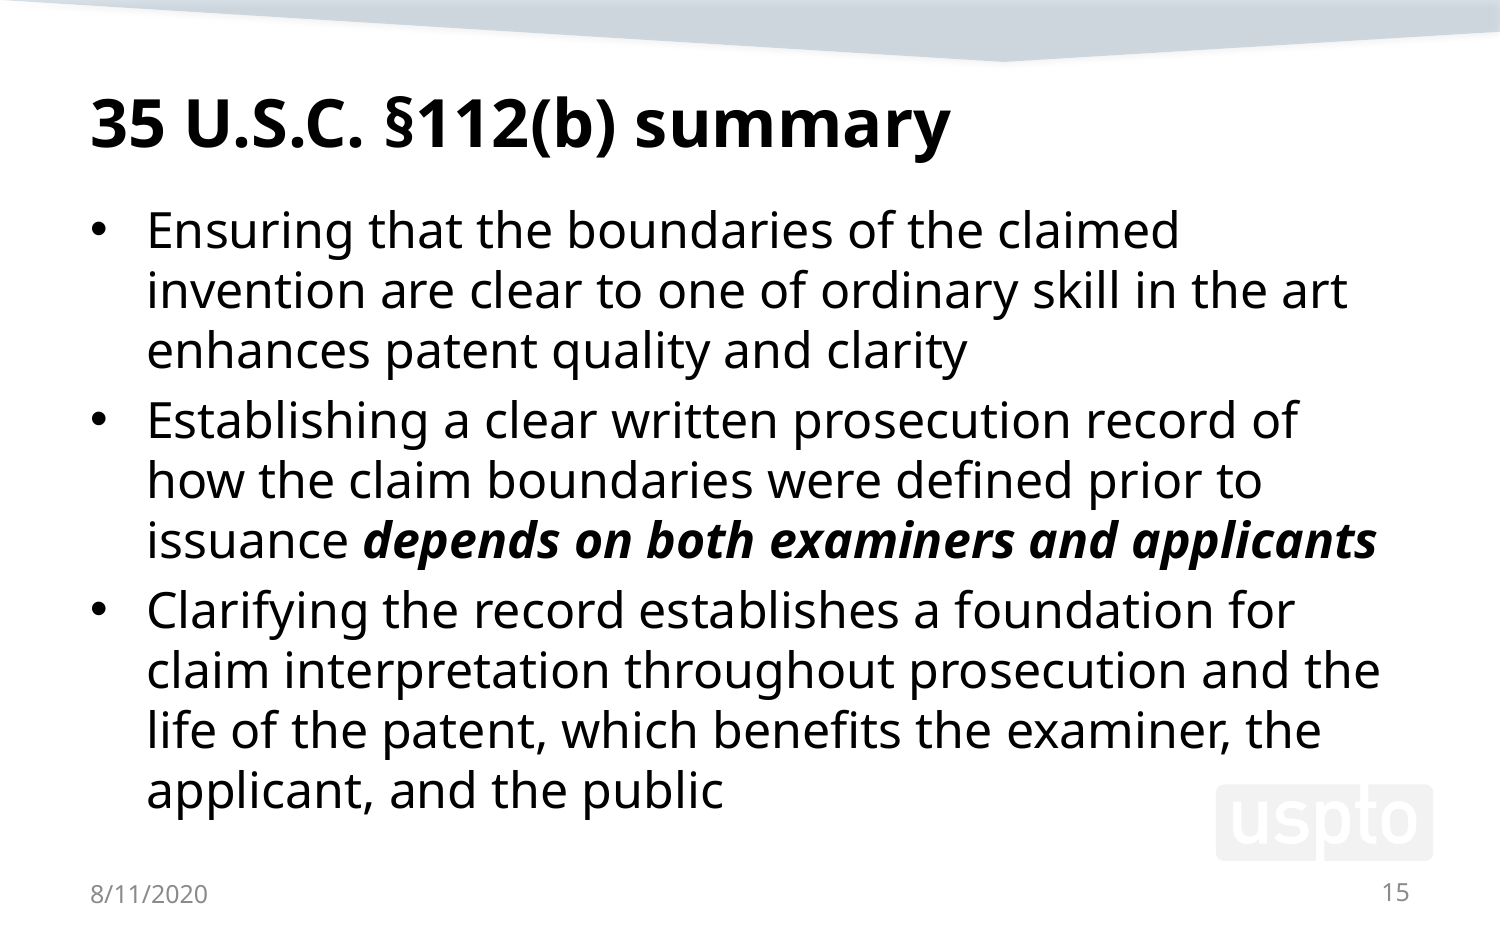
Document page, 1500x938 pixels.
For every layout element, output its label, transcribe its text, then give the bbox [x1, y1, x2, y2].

text_box 35 U.S.C. §112(b) summary [74, 79, 1425, 168]
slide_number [75, 868, 425, 919]
text_box Ensuring that the boundaries of the claimed invention are clear to one of ordinary skill in the art enhances patent quality and clarity Establishing a clear written prosecution record of how the claim boundaries were defined prior to issuance depends on both examiners and applicants Clarifying the record establishes a foundation for claim interpretation throughout prosecution and the life of the patent, which benefits the examiner, the applicant, and the public [74, 190, 1425, 864]
slide_number 15 [1074, 868, 1425, 919]
